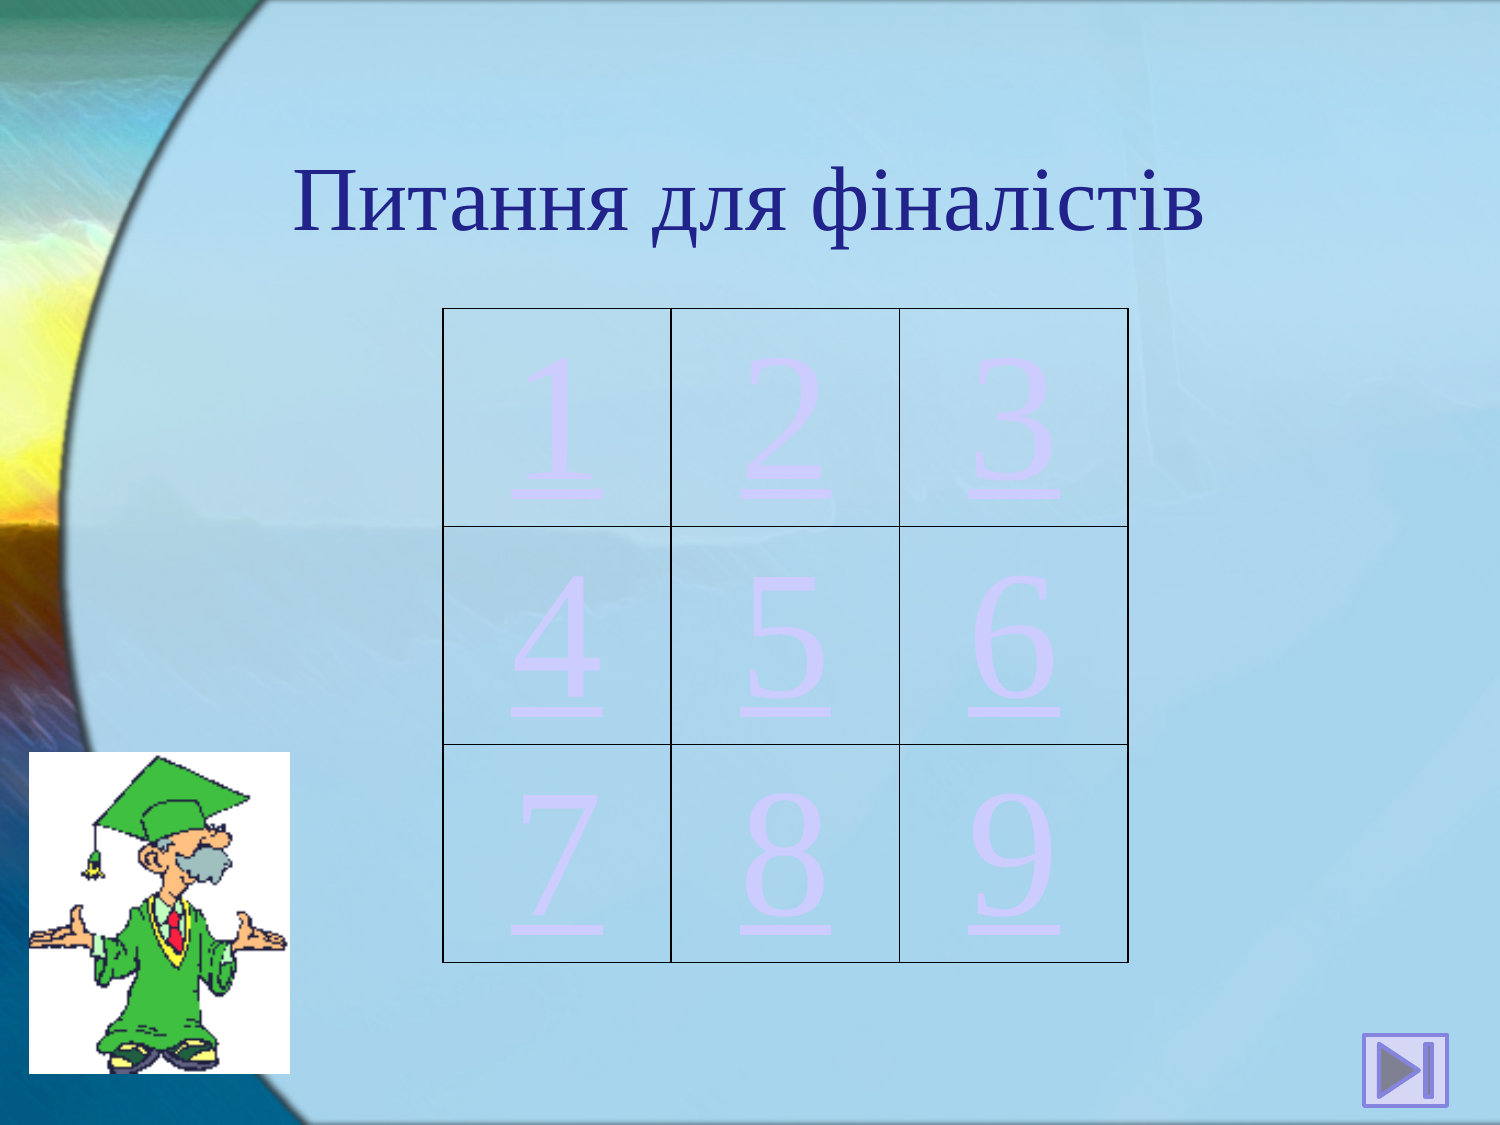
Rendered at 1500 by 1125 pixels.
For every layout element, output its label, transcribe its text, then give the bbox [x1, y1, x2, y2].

text_box [726, 232, 1424, 309]
table_header 2 [672, 309, 899, 526]
table_cell 7 [444, 745, 670, 962]
table_cell 8 [672, 745, 899, 962]
picture [0, 0, 1500, 1125]
table_cell 9 [900, 745, 1127, 962]
text_box [1362, 1033, 1449, 1108]
table_header 3 [900, 309, 1127, 526]
table_cell 4 [444, 527, 670, 744]
table_cell 6 [900, 527, 1127, 744]
table_cell 5 [672, 527, 899, 744]
table_header 1 [444, 309, 670, 526]
title Питання для фіналістів [112, 99, 1388, 288]
